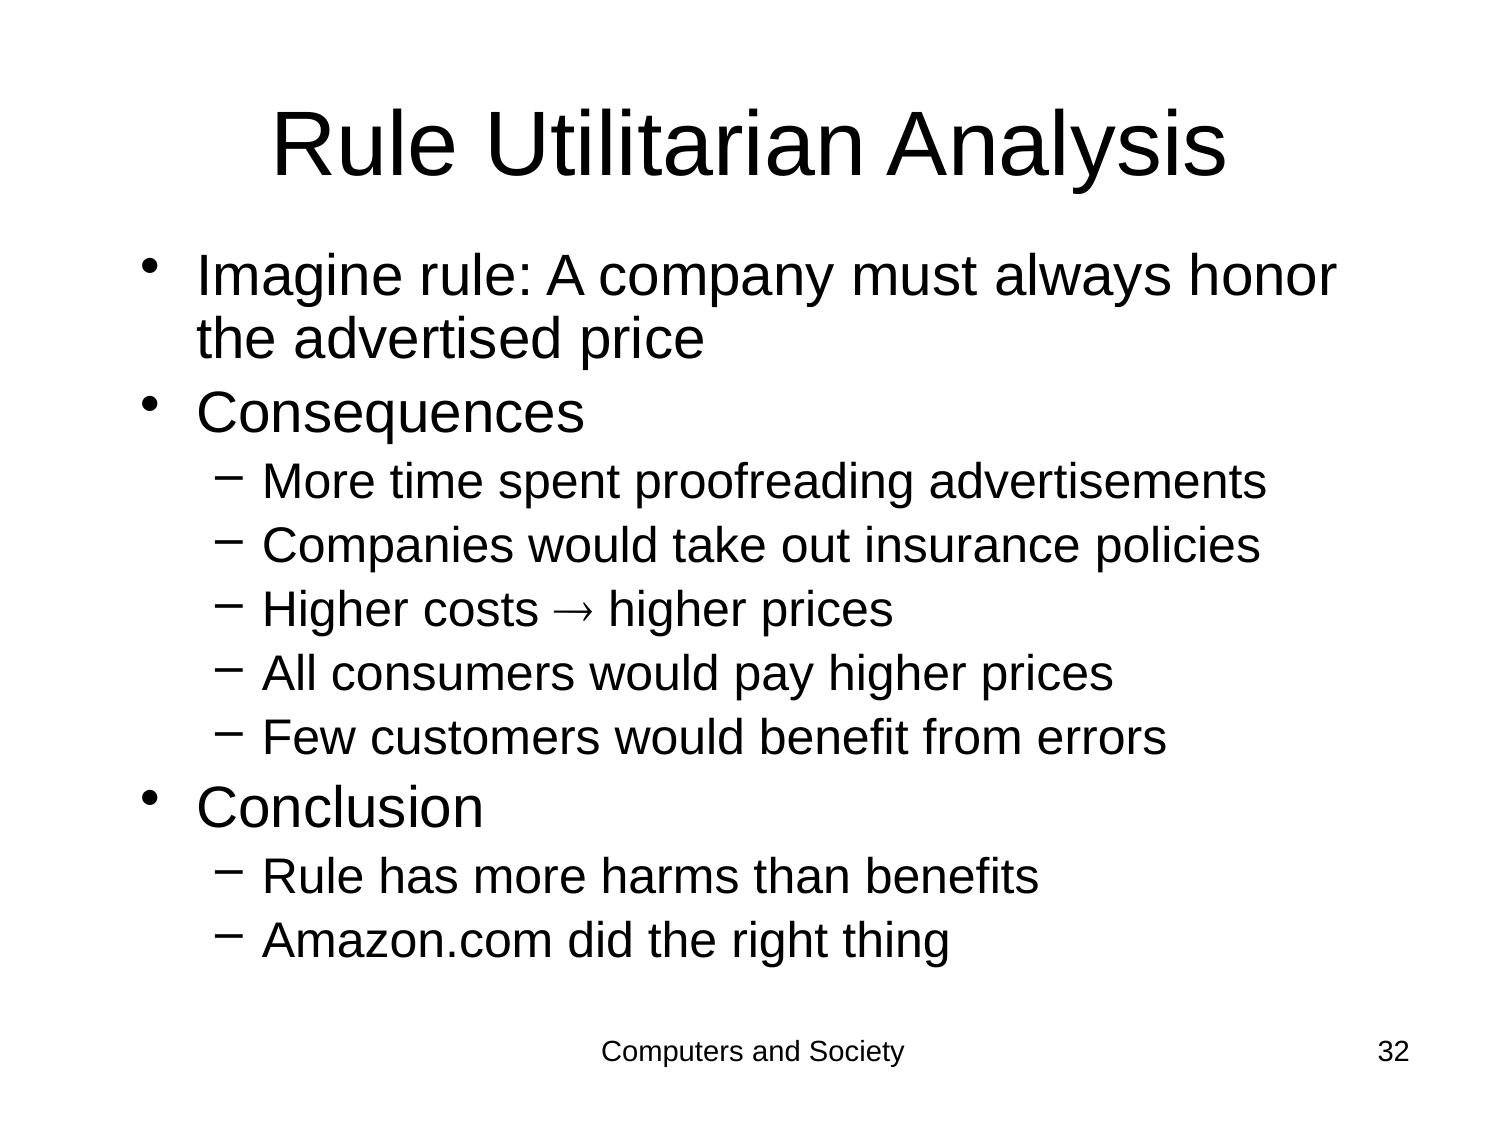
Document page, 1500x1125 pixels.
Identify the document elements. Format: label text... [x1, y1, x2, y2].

list Imagine rule: A company must always honor the advertised price Consequences More time spent proofreading advertisements Companies would take out insurance policies Higher costs  higher prices All consumers would pay higher prices Few customers would benefit from errors Conclusion Rule has more harms than benefits Amazon.com did the right thing [124, 237, 1401, 1013]
title Rule Utilitarian Analysis [74, 44, 1426, 233]
slide_number 32 [1074, 1024, 1426, 1103]
footer Computers and Society [440, 1024, 1067, 1103]
